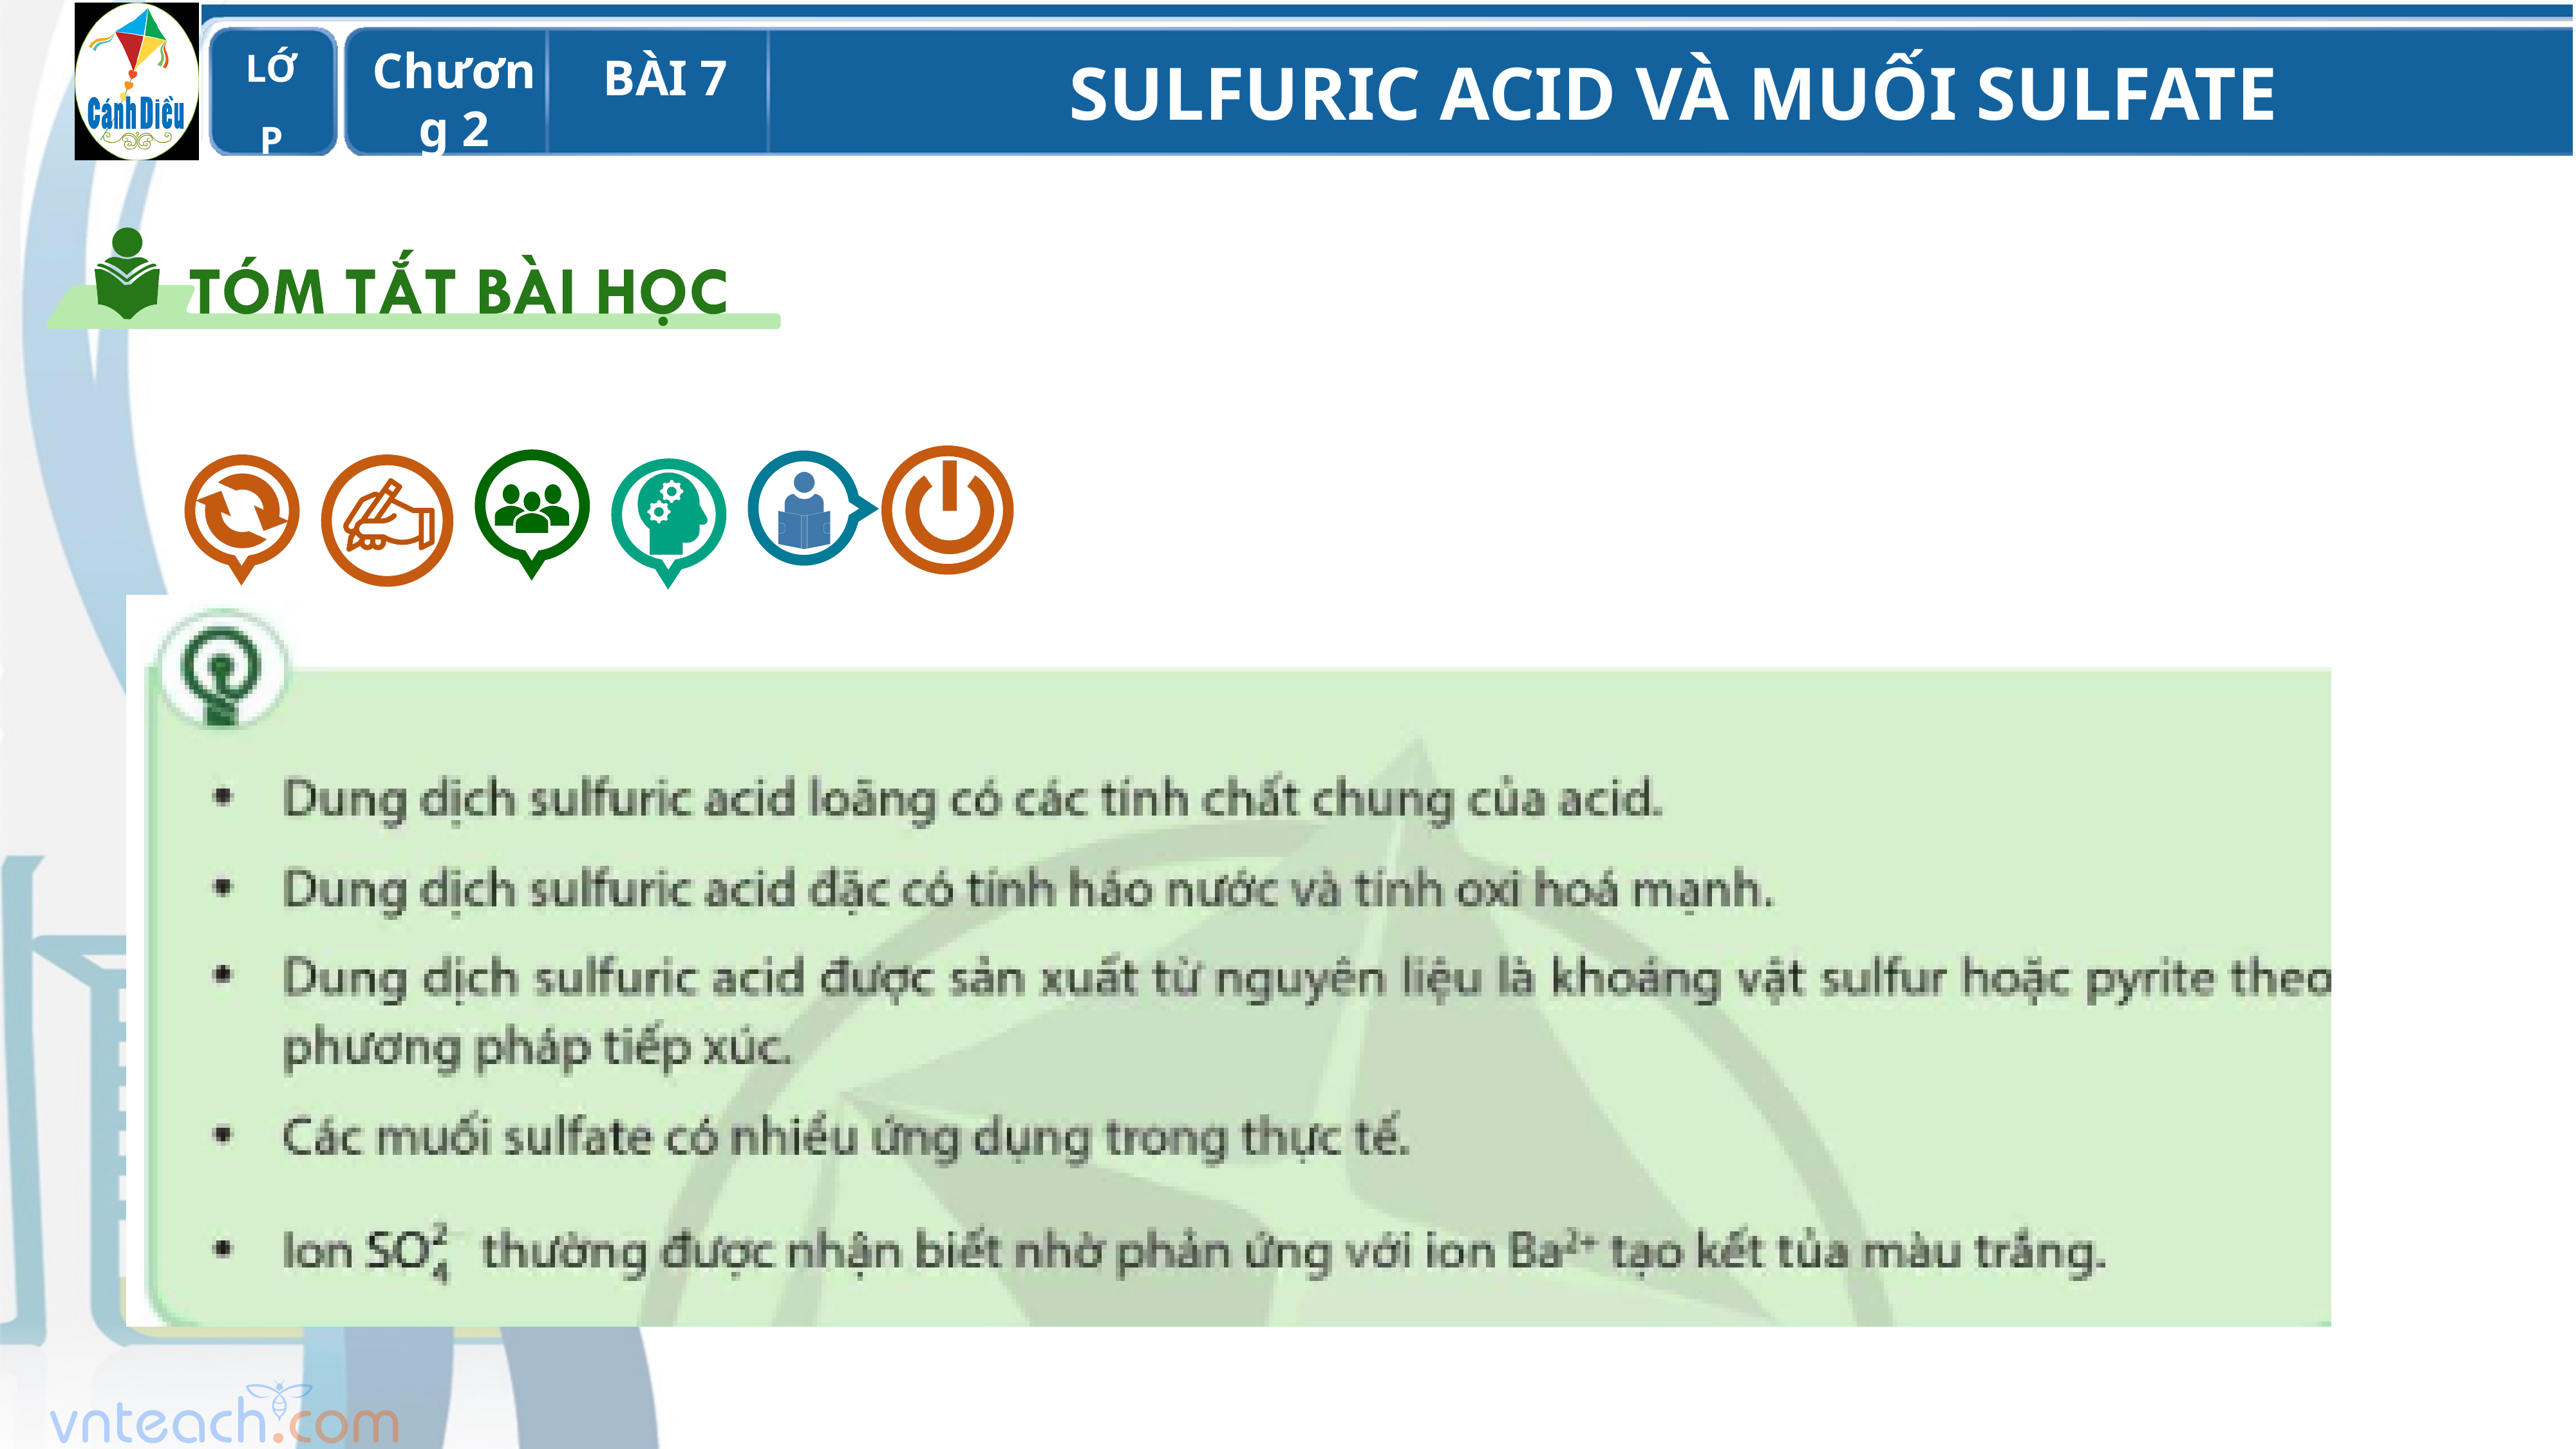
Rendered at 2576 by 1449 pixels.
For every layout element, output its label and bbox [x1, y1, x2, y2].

text_box [887, 451, 1009, 570]
text_box [326, 460, 449, 582]
text_box [189, 460, 295, 562]
text_box [753, 455, 855, 561]
text_box [616, 463, 722, 566]
text_box [480, 454, 585, 557]
picture [0, 0, 2576, 1449]
text_box [45, 227, 781, 330]
